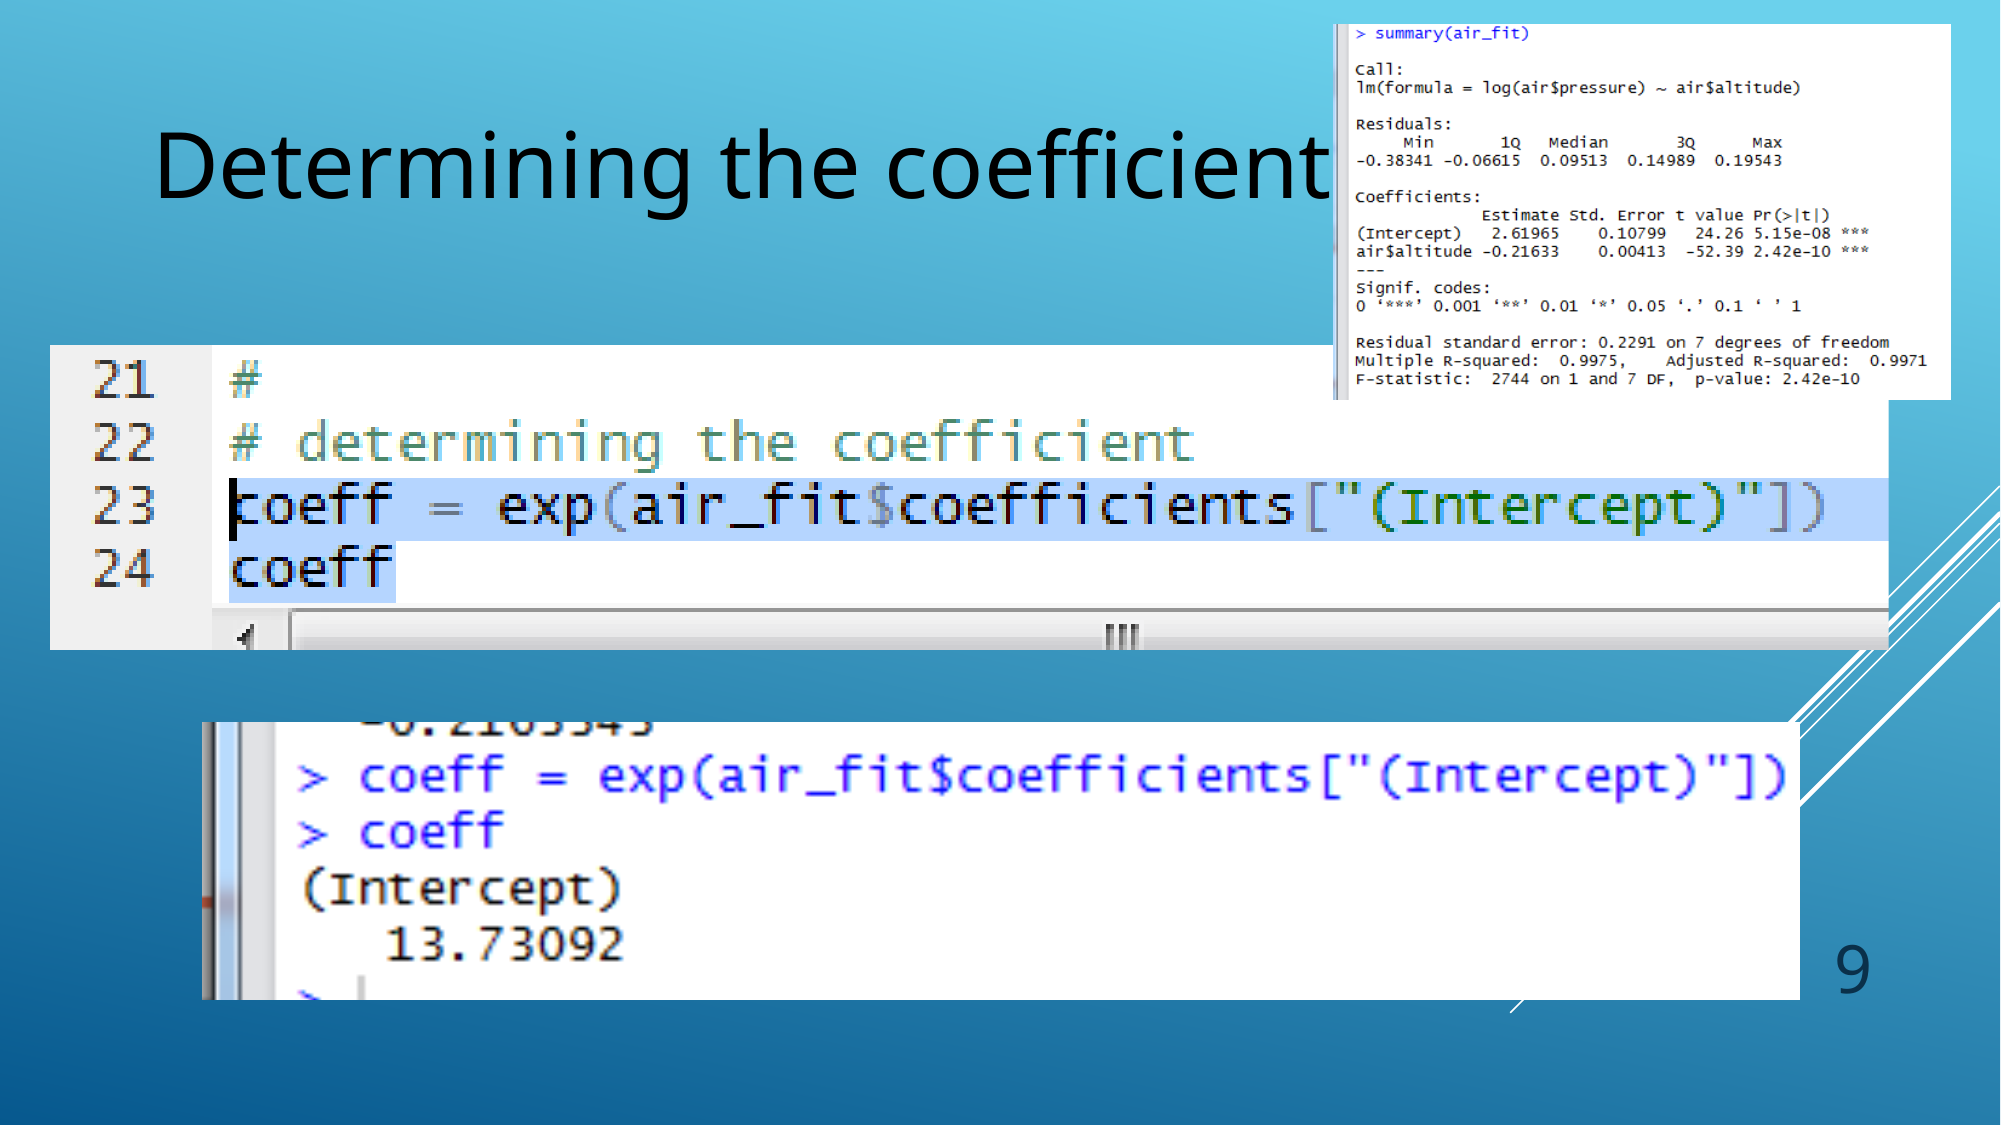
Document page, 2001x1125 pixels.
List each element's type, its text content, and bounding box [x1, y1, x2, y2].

picture [199, 717, 1801, 1000]
slide_number 9 [1700, 915, 1888, 1025]
text_box Determining the coefficient [137, 59, 1333, 278]
picture [49, 24, 1951, 651]
